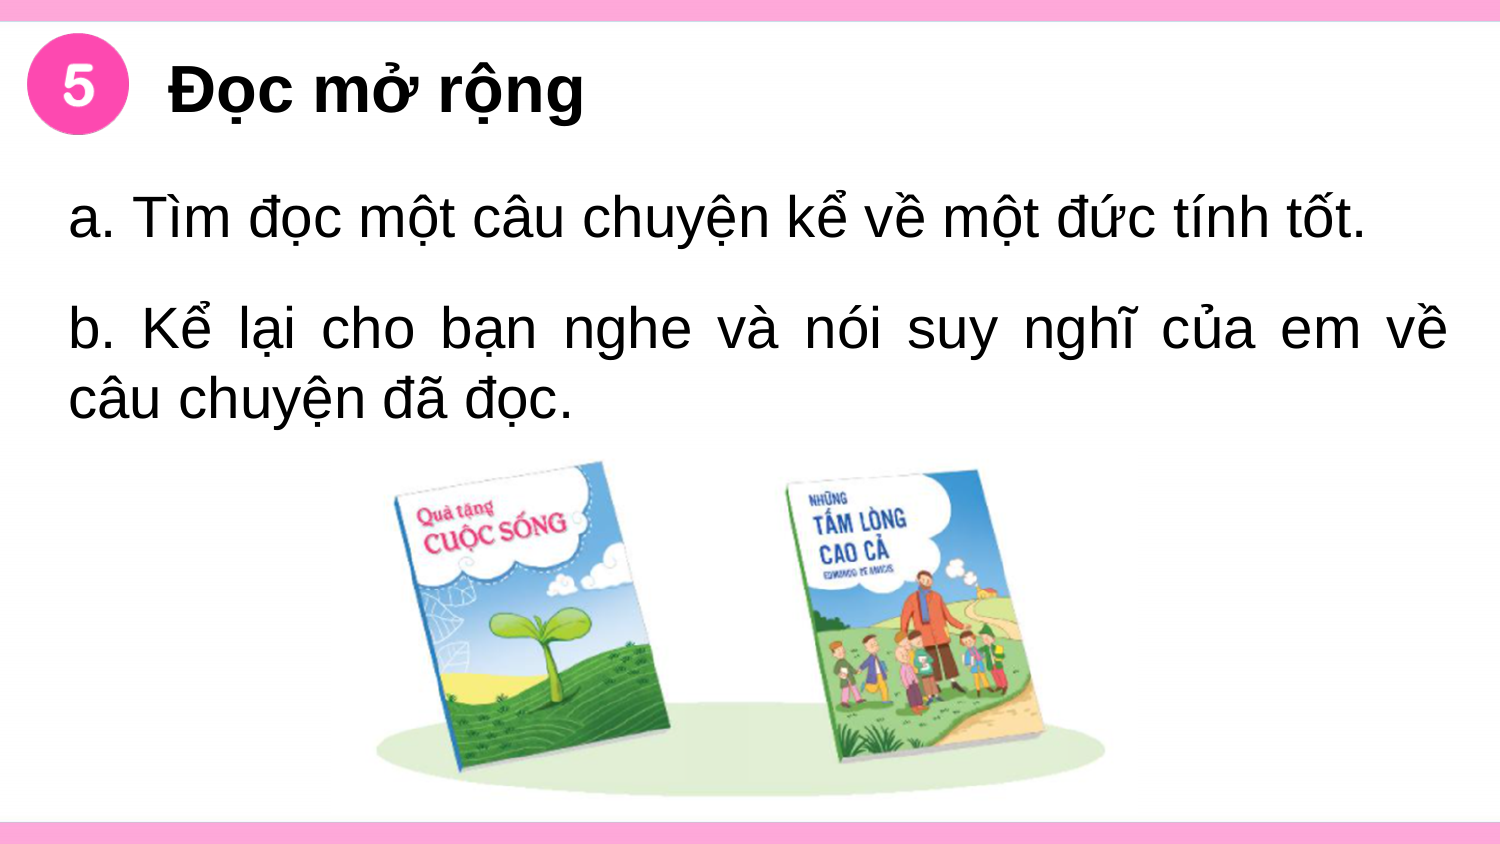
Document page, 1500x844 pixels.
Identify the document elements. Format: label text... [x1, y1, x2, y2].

text_box a. Tìm đọc một câu chuyện kể về một đức tính tốt. [53, 171, 1466, 257]
picture [0, 0, 1500, 844]
text_box b. Kể lại cho bạn nghe và nói suy nghĩ của em về câu chuyện đã đọc. [53, 282, 1466, 438]
text_box Đọc mở rộng [153, 38, 1353, 134]
